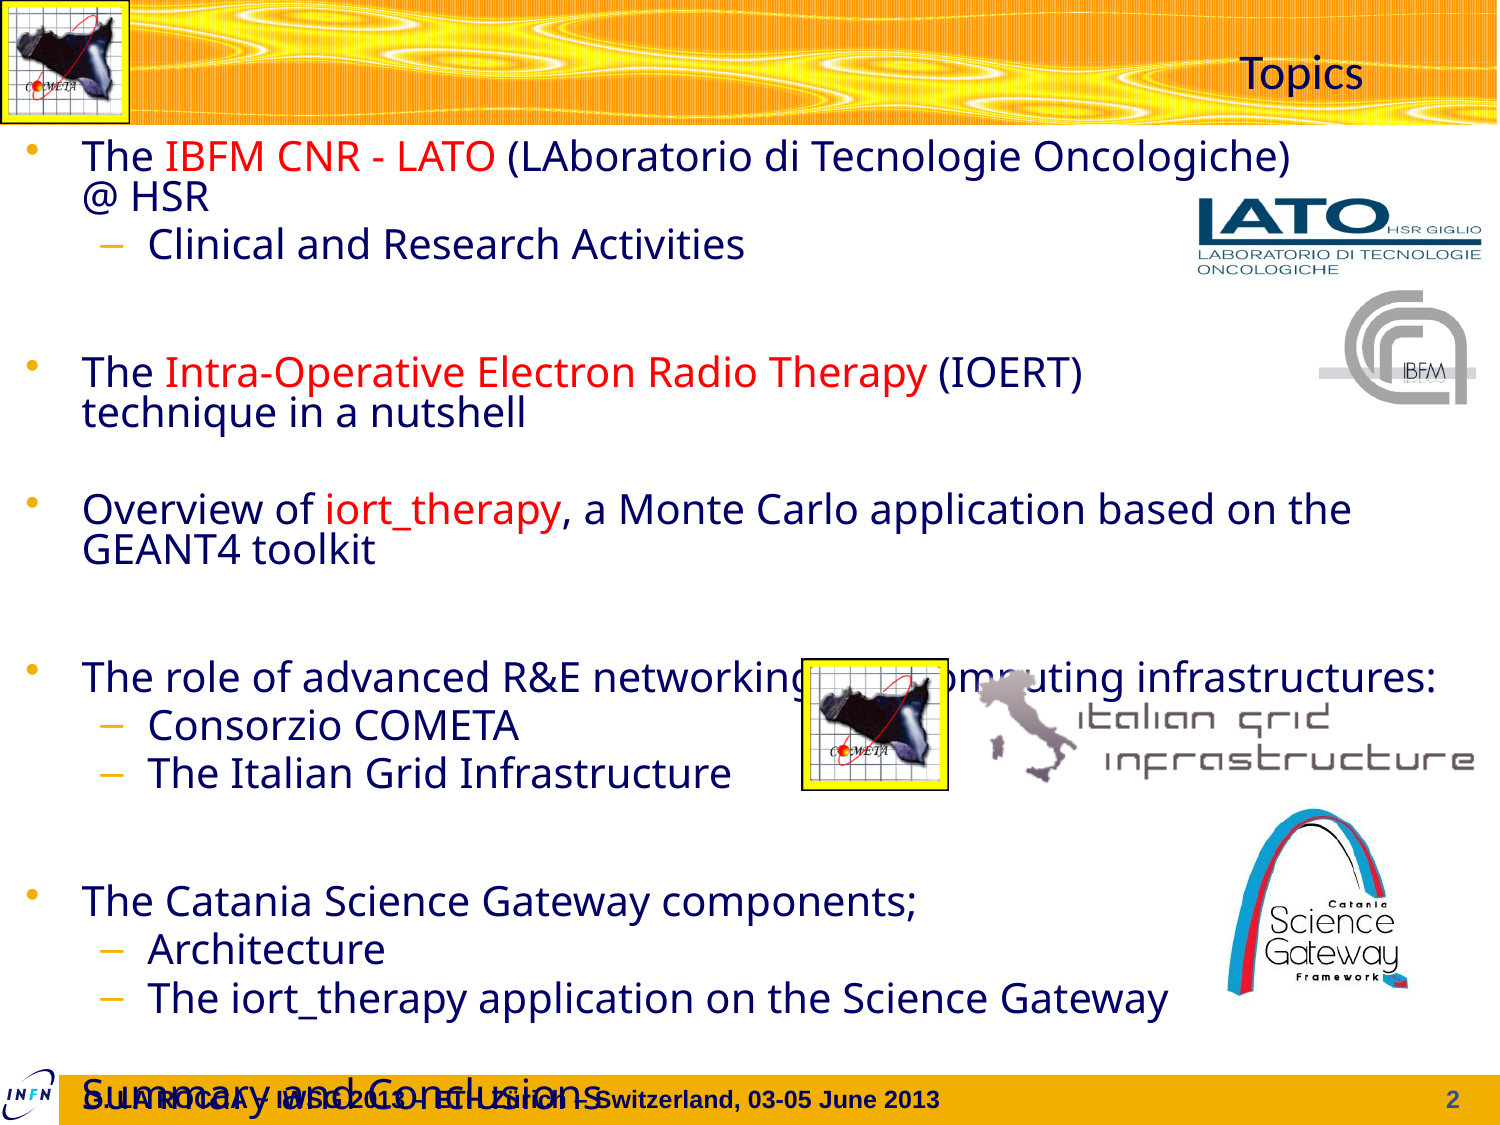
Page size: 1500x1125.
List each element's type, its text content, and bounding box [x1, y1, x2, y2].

slide_number 2 [1397, 1076, 1476, 1125]
picture [1317, 285, 1478, 408]
picture [966, 658, 1488, 1008]
picture [1195, 191, 1486, 280]
picture [0, 1066, 59, 1125]
list The IBFM CNR - LATO (LAboratorio di Tecnologie Oncologiche) @ HSR Clinical and Research Activities The Intra-Operative Electron Radio Therapy (IOERT) technique in a nutshell Overview of iort_therapy, a Monte Carlo application based on the GEANT4 toolkit The role of advanced R&E networking and computing infrastructures: Consorzio COMETA The Italian Grid Infrastructure The Catania Science Gateway components; Architecture The iort_therapy application on the Science Gateway Summary and Conclusions [10, 131, 1486, 1038]
picture [801, 658, 949, 791]
title Topics [846, 13, 1380, 127]
footer G. LA ROCCA ~ IWSG 2013 – ETH Zürich – Switzerland, 03-05 June 2013 [68, 1075, 1349, 1125]
picture [0, 0, 1500, 125]
